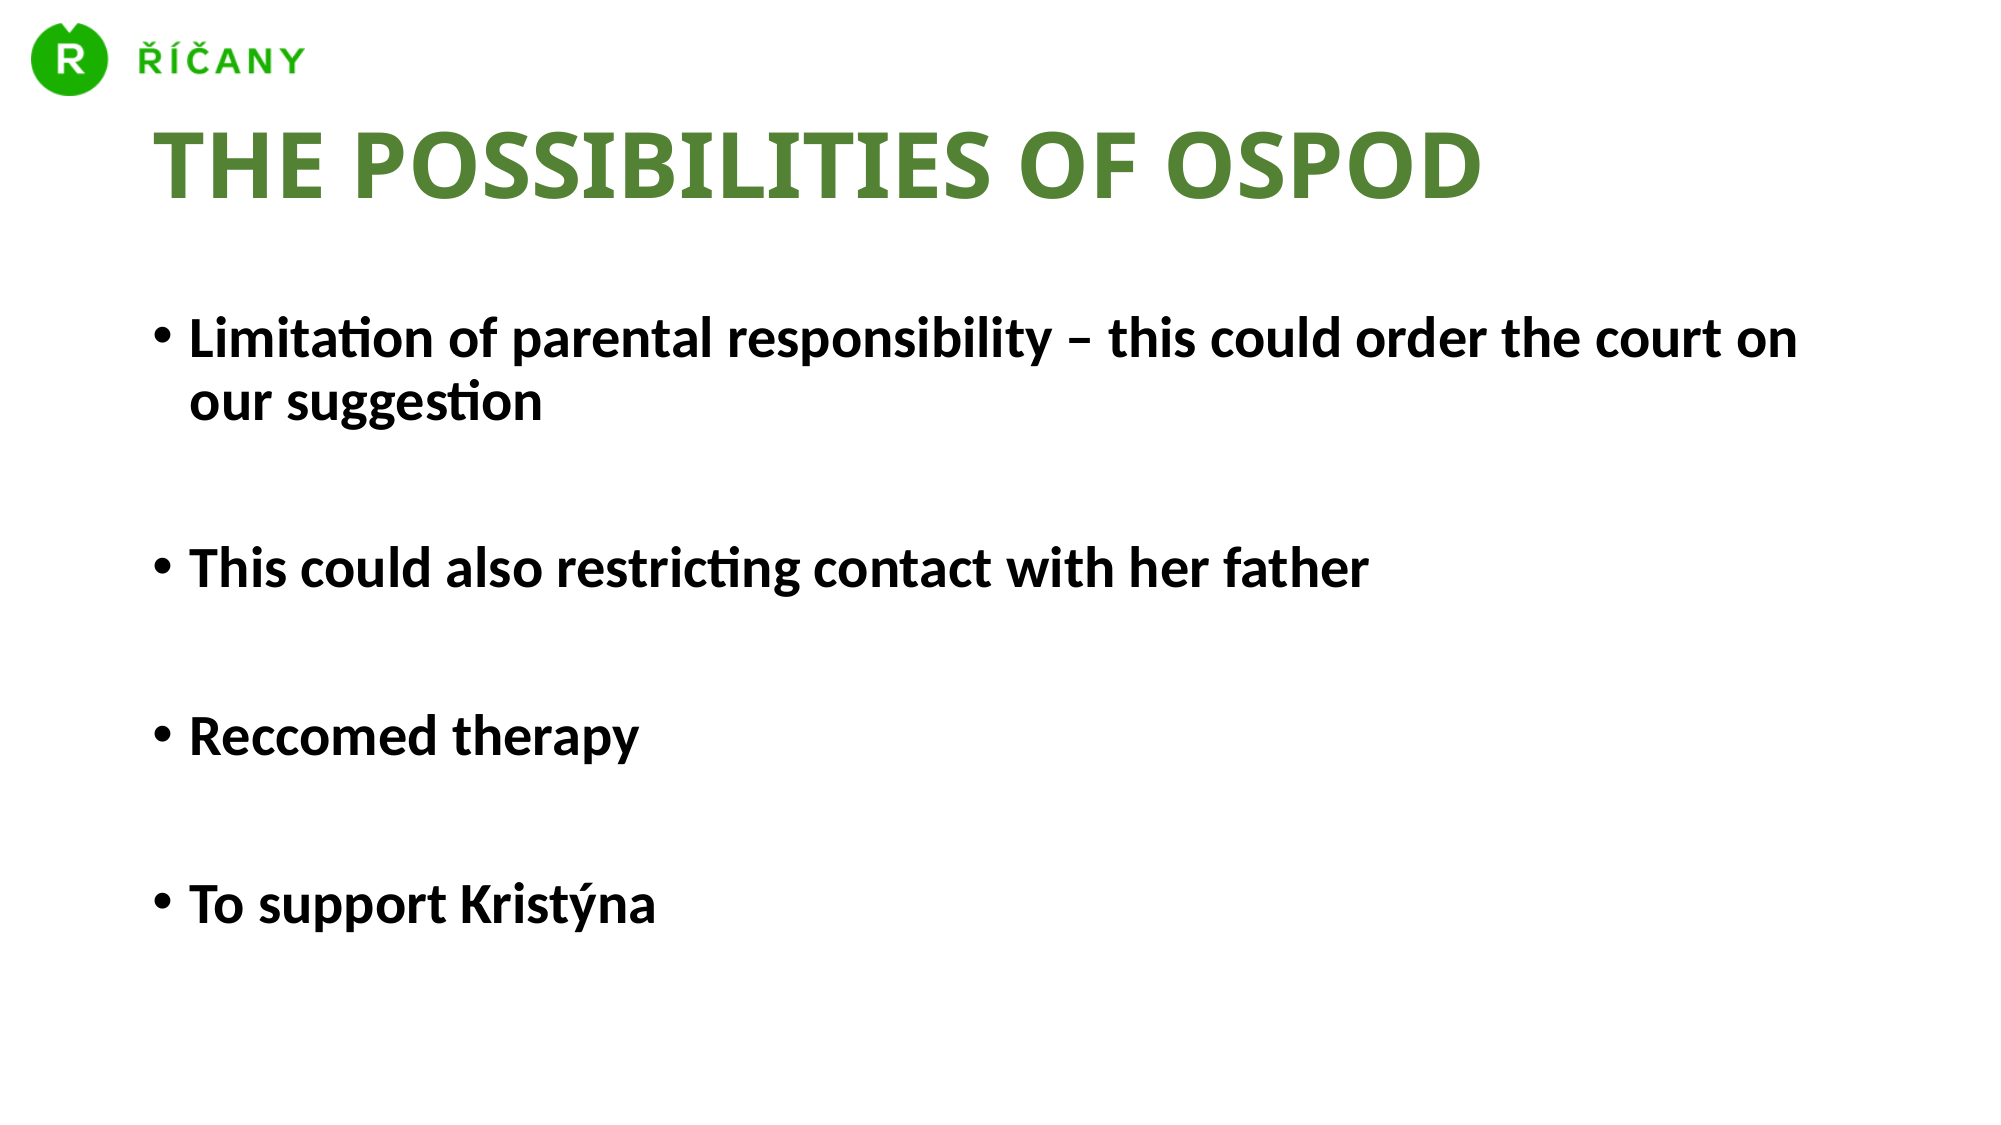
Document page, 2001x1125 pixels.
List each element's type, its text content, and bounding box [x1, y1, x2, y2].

list Limitation of parental responsibility – this could order the court on our suggestion This could also restricting contact with her father Reccomed therapy To support Kristýna [137, 299, 1863, 1014]
picture [31, 23, 305, 96]
title THE POSSIBILITIES OF OSPOD [137, 59, 1863, 278]
